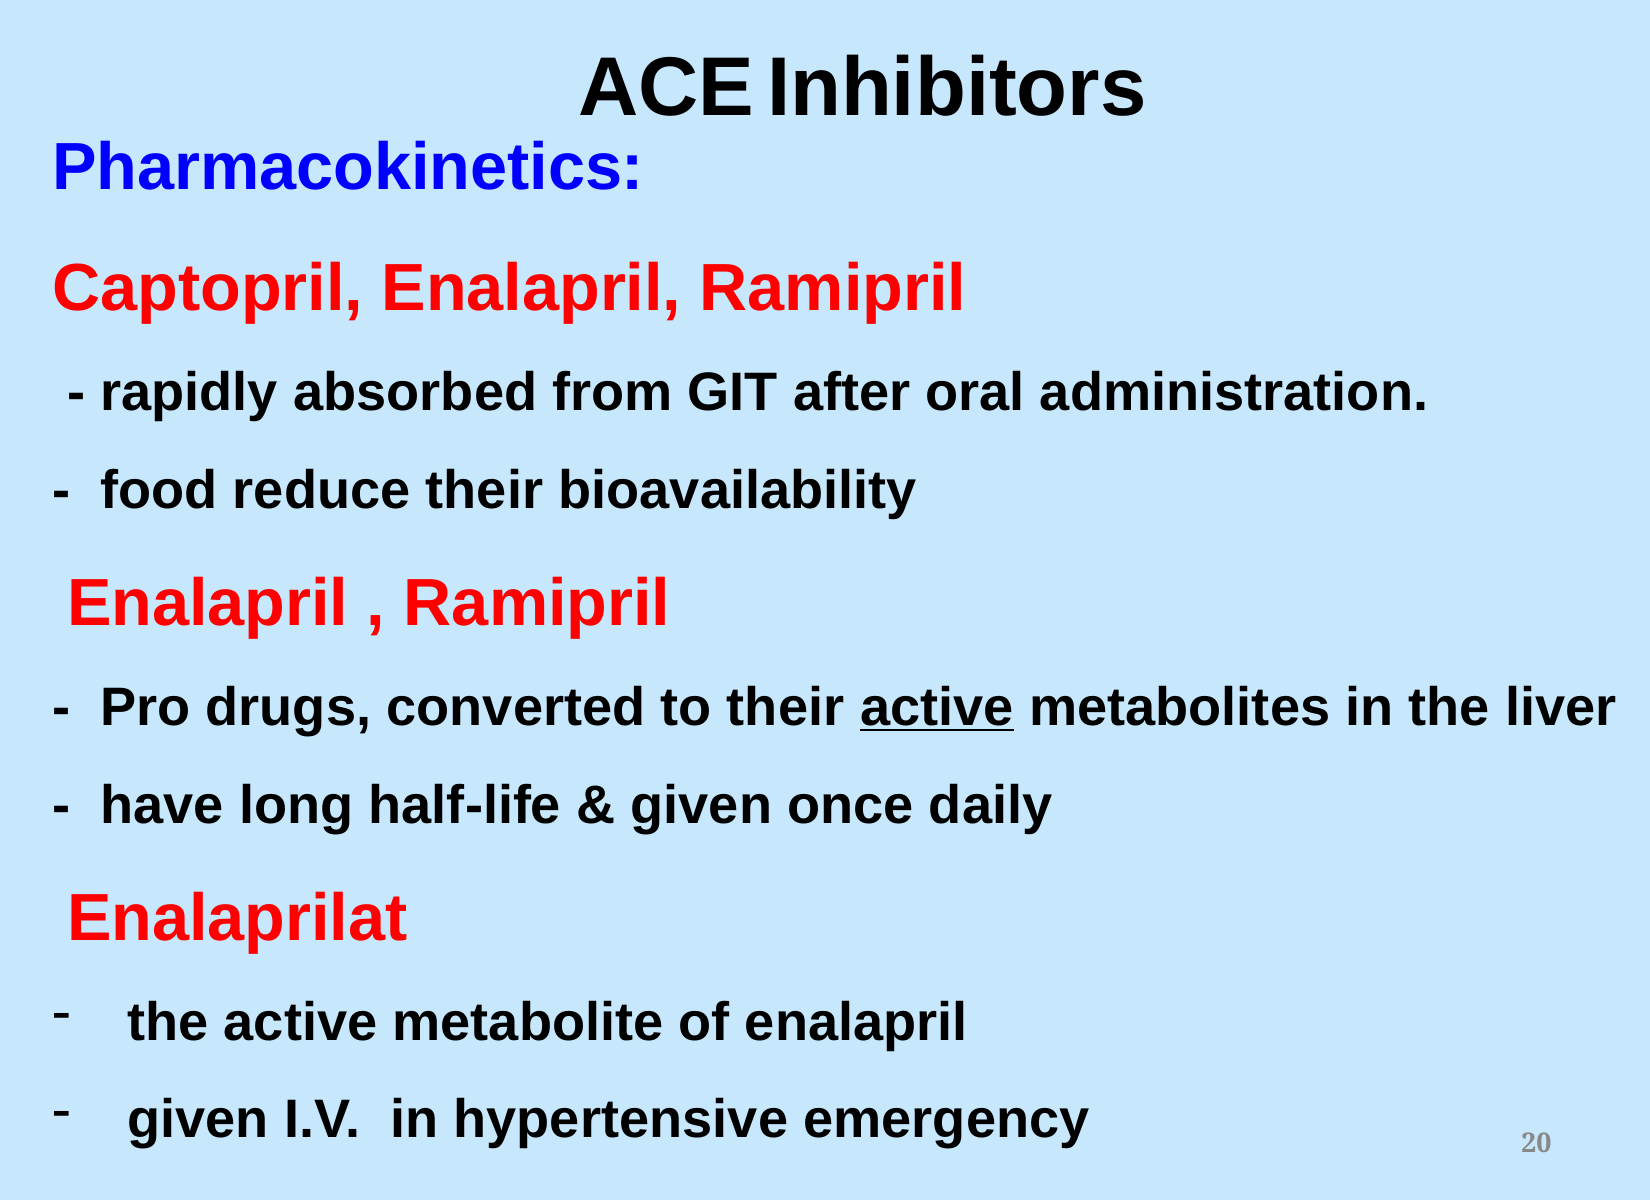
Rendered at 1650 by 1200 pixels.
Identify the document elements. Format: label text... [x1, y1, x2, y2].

text_box ACE Inhibitors Pharmacokinetics: Captopril, Enalapril, Ramipril - rapidly absorbed from GIT after oral administration. - food reduce their bioavailability Enalapril , Ramipril - Pro drugs, converted to their active metabolites in the liver - have long half-life & given once daily Enalaprilat the active metabolite of enalapril given I.V. in hypertensive emergency [37, 24, 1650, 1200]
